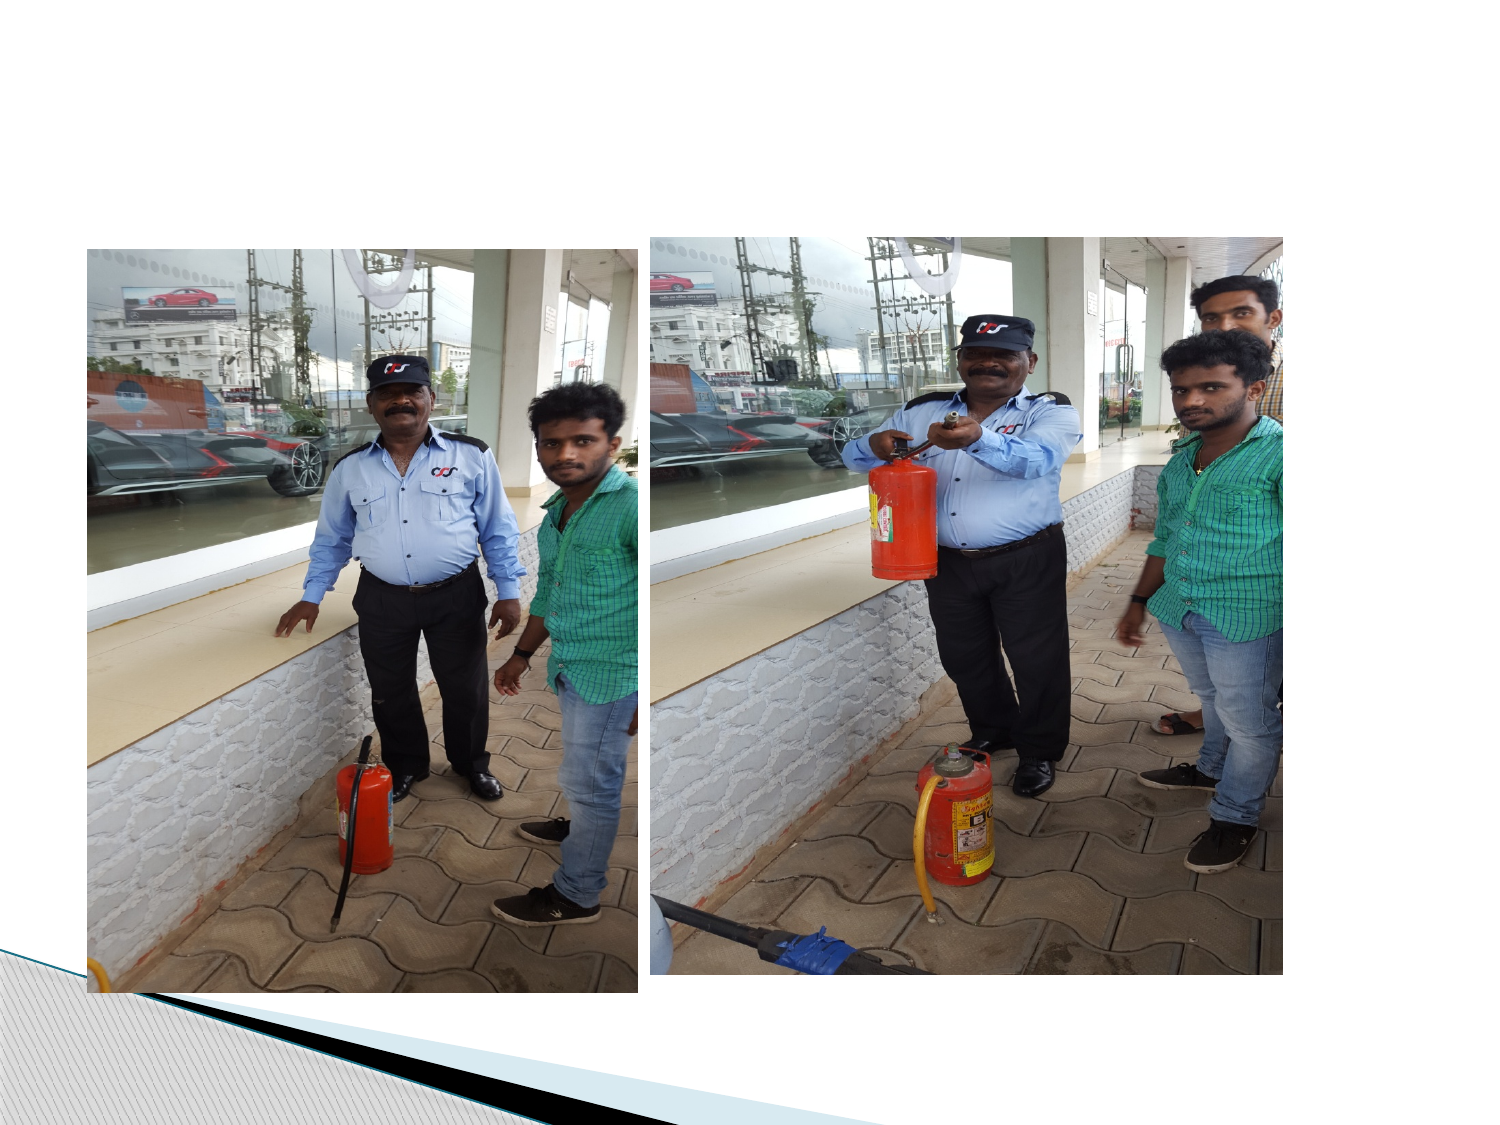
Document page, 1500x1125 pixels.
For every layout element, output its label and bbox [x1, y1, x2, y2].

picture [649, 237, 1284, 976]
list [87, 249, 638, 993]
